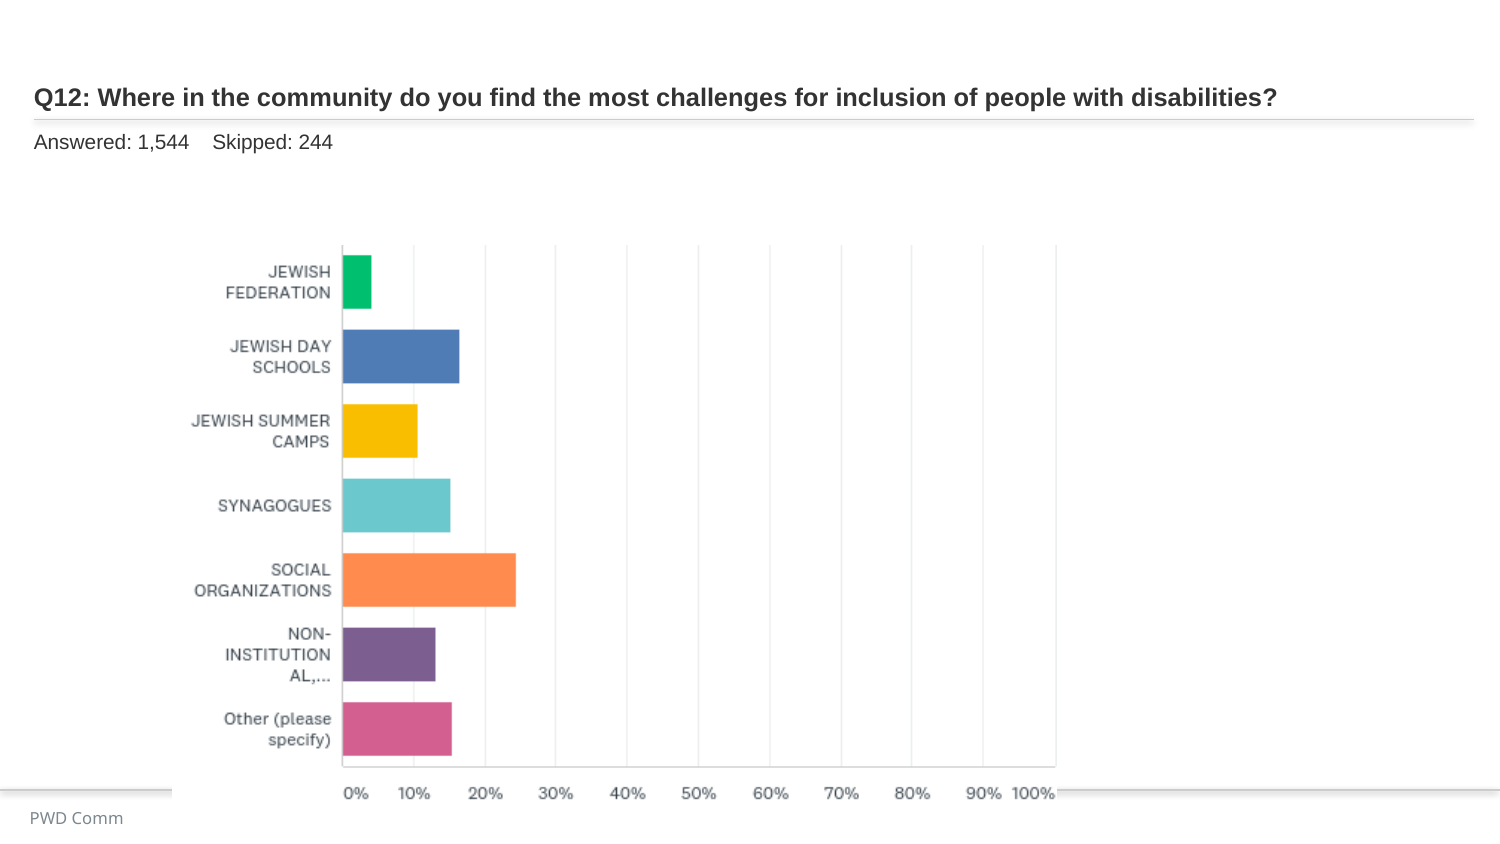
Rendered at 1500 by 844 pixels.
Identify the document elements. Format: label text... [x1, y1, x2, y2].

title Q12: Where in the community do you find the most challenges for inclusion of people with disabilities? [18, 54, 1369, 119]
list Answered: 1,544 Skipped: 244 [18, 120, 894, 162]
picture [171, 245, 1057, 842]
